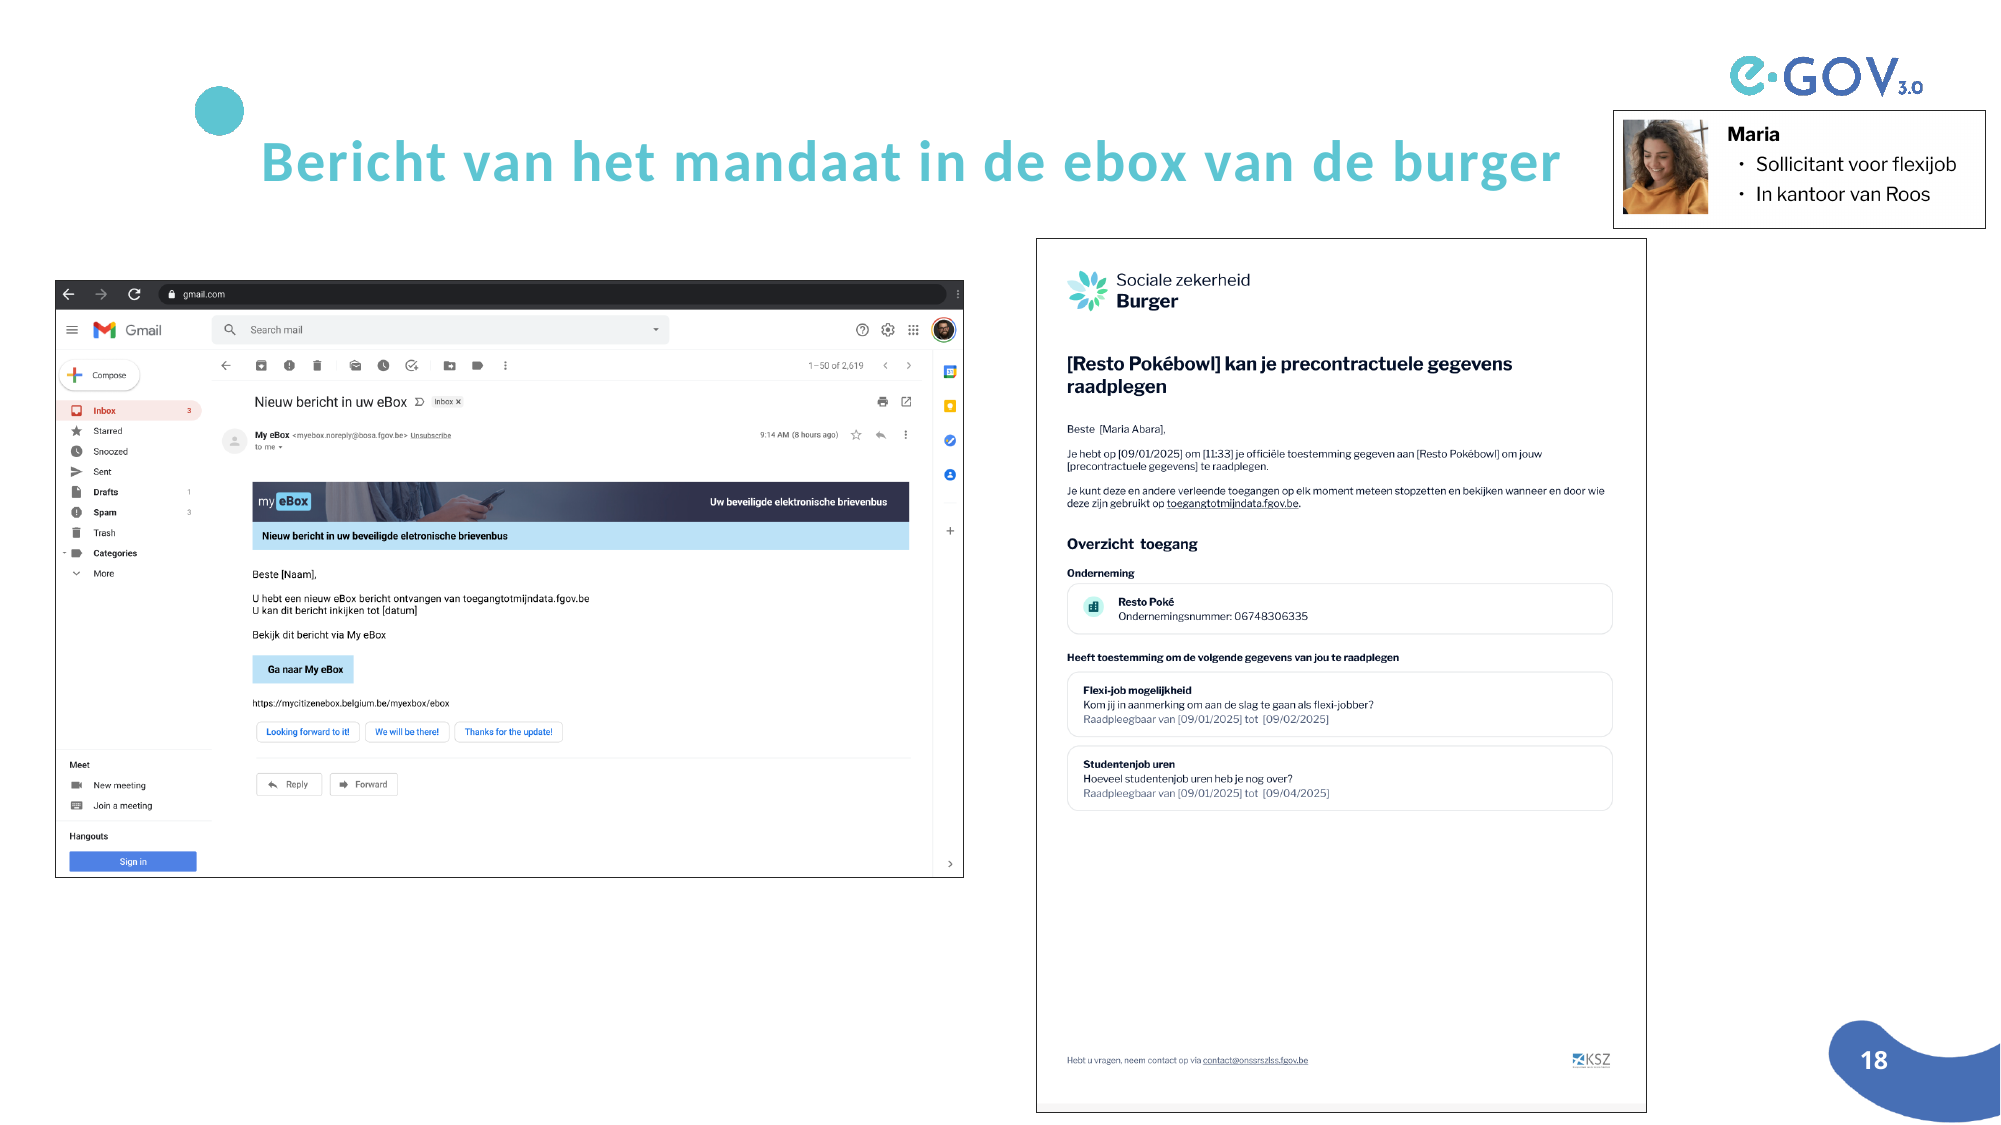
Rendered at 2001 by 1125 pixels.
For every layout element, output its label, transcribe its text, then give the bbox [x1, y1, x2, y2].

picture [191, 83, 246, 138]
picture [1613, 110, 1986, 229]
list Bericht van het mandaat in de ebox van de burger [246, 63, 1632, 218]
picture [1727, 52, 1927, 102]
picture [55, 280, 964, 878]
picture [1824, 1017, 2001, 1125]
picture [1036, 238, 1647, 1113]
